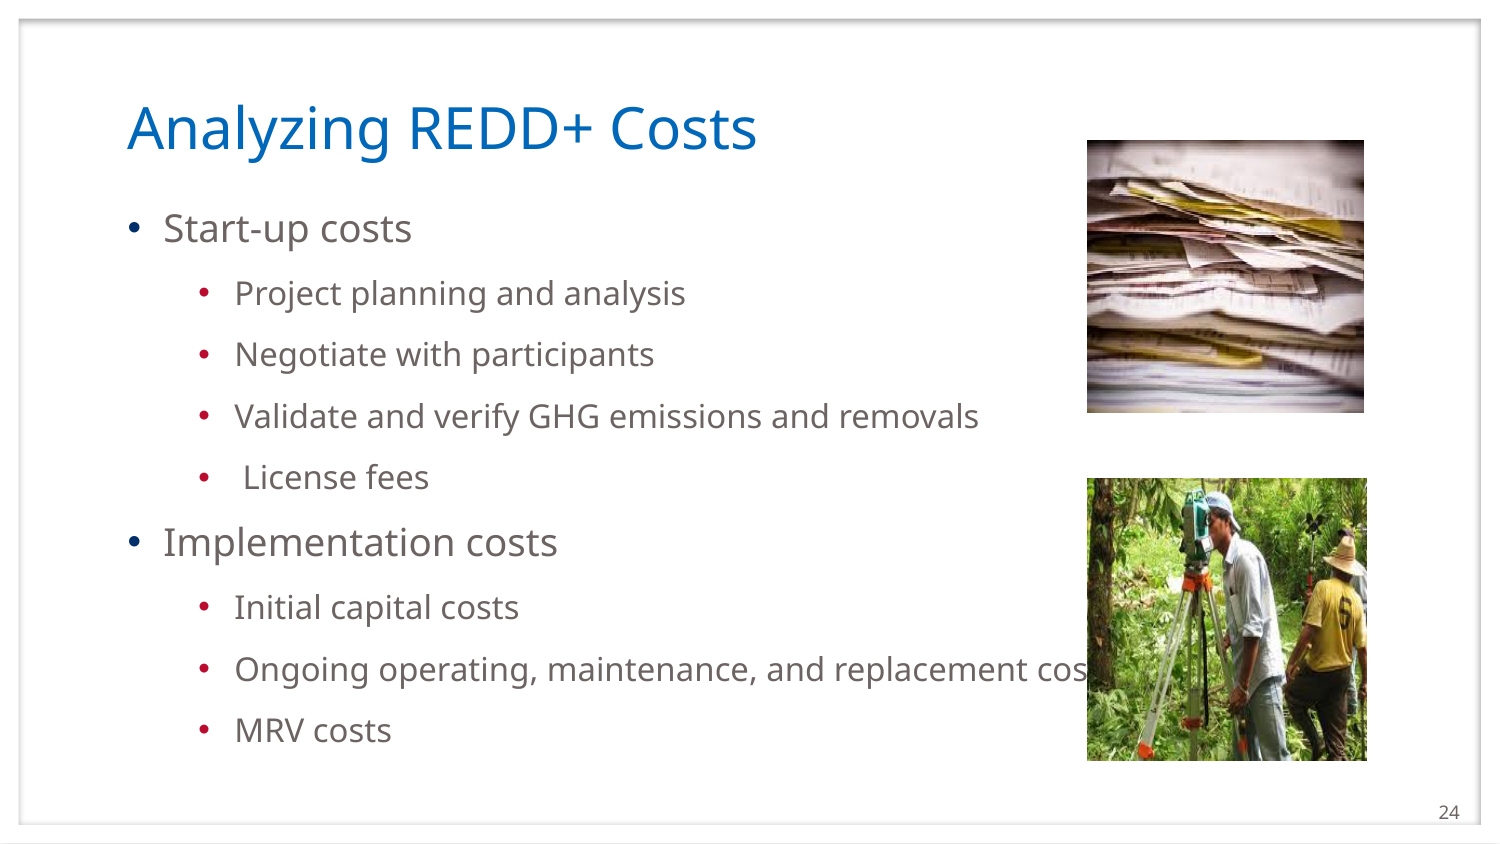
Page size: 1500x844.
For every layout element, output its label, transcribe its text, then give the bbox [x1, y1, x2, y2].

title Analyzing REDD+ Costs [112, 82, 1388, 169]
list Start-up costs Project planning and analysis Negotiate with participants Validate and verify GHG emissions and removals License fees Implementation costs Initial capital costs Ongoing operating, maintenance, and replacement costs MRV costs [112, 196, 1388, 760]
picture [1087, 140, 1365, 413]
slide_number 24 [1125, 794, 1475, 833]
picture [1087, 477, 1367, 761]
